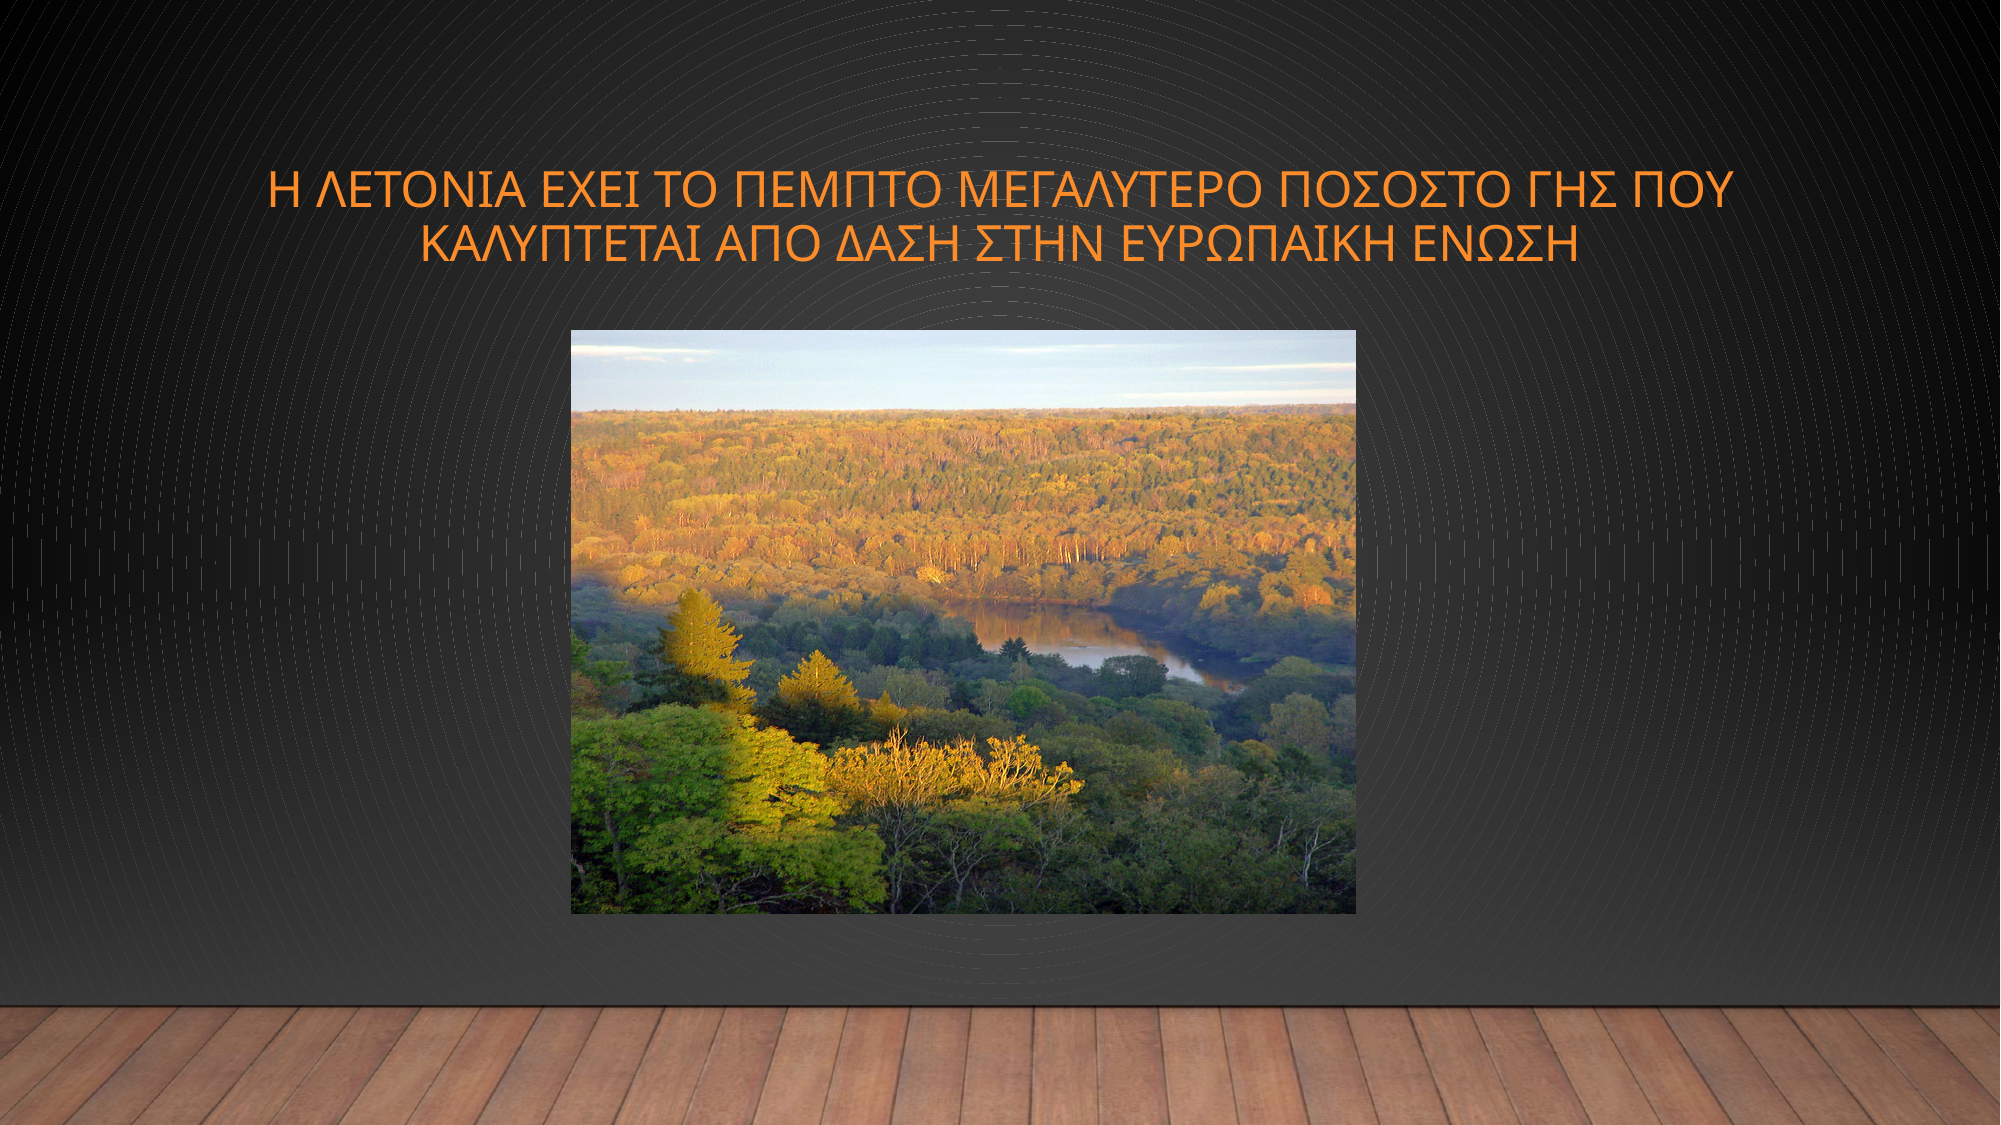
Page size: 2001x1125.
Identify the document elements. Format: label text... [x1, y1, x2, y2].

picture [0, 1005, 2000, 1125]
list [570, 330, 1356, 914]
title Η λετονια εχει το πεμπτο μεγαλυτερο ποσοστο γησ που καλυπτεται απο δαση στην ευρωπαικη ενωση [238, 131, 1763, 305]
